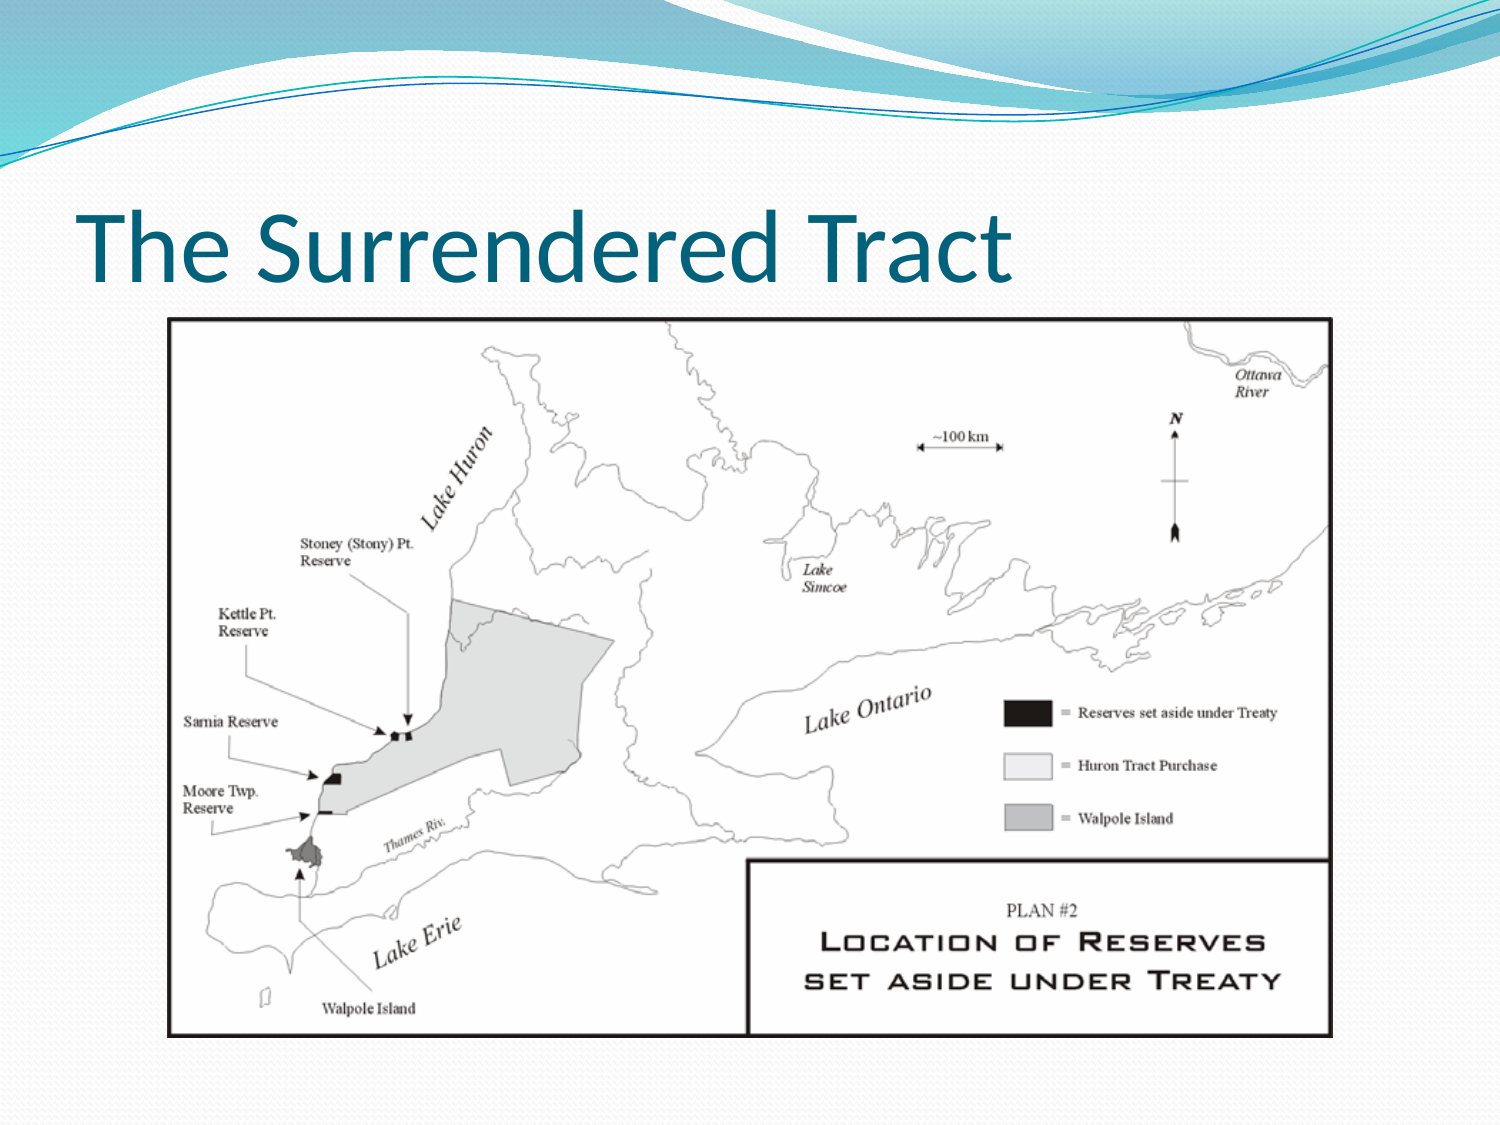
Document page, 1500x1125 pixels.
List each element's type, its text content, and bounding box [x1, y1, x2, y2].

title The Surrendered Tract [75, 115, 1425, 303]
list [167, 317, 1333, 1038]
